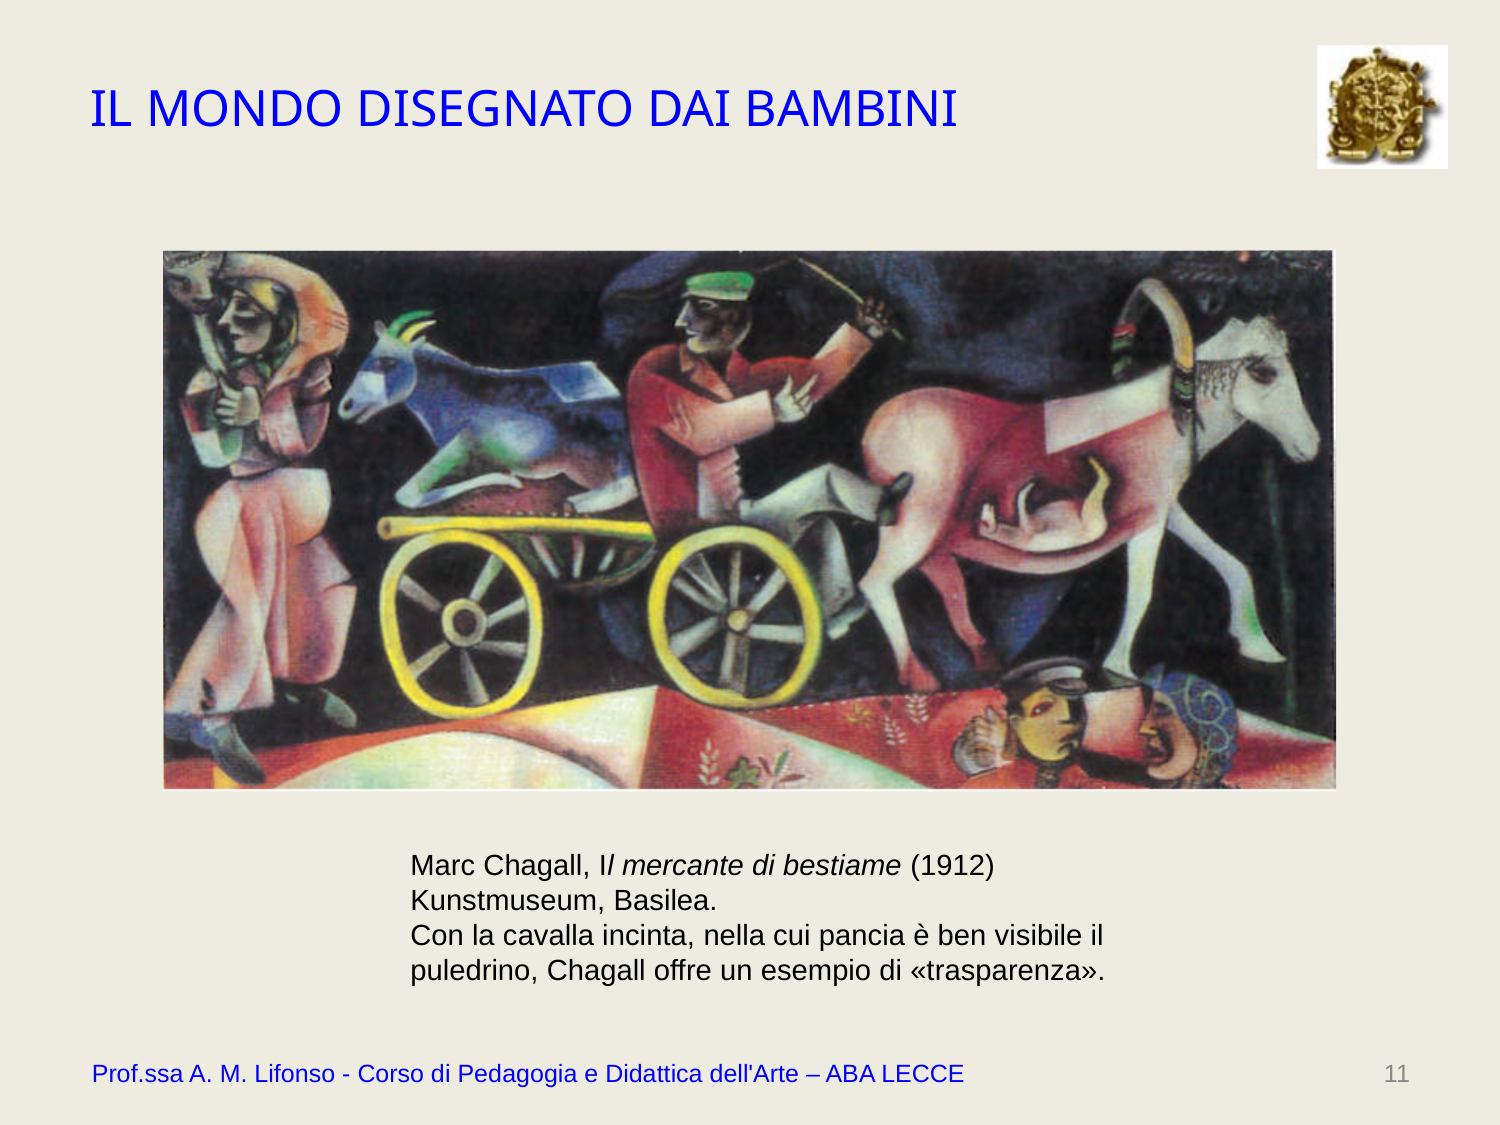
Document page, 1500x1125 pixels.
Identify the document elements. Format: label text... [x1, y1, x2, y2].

footer Prof.ssa A. M. Lifonso - Corso di Pedagogia e Didattica dell'Arte – ABA LECCE [76, 1042, 891, 1103]
title IL MONDO DISEGNATO DAI BAMBINI [75, 45, 1235, 169]
text_box Marc Chagall, Il mercante di bestiame (1912) Kunstmuseum, Basilea. Con la cavalla incinta, nella cui pancia è ben visibile il puledrino, Chagall offre un esempio di «trasparenza». [395, 839, 1146, 994]
picture [163, 250, 1337, 793]
text_box [891, 1034, 1500, 1110]
picture [1317, 44, 1449, 169]
